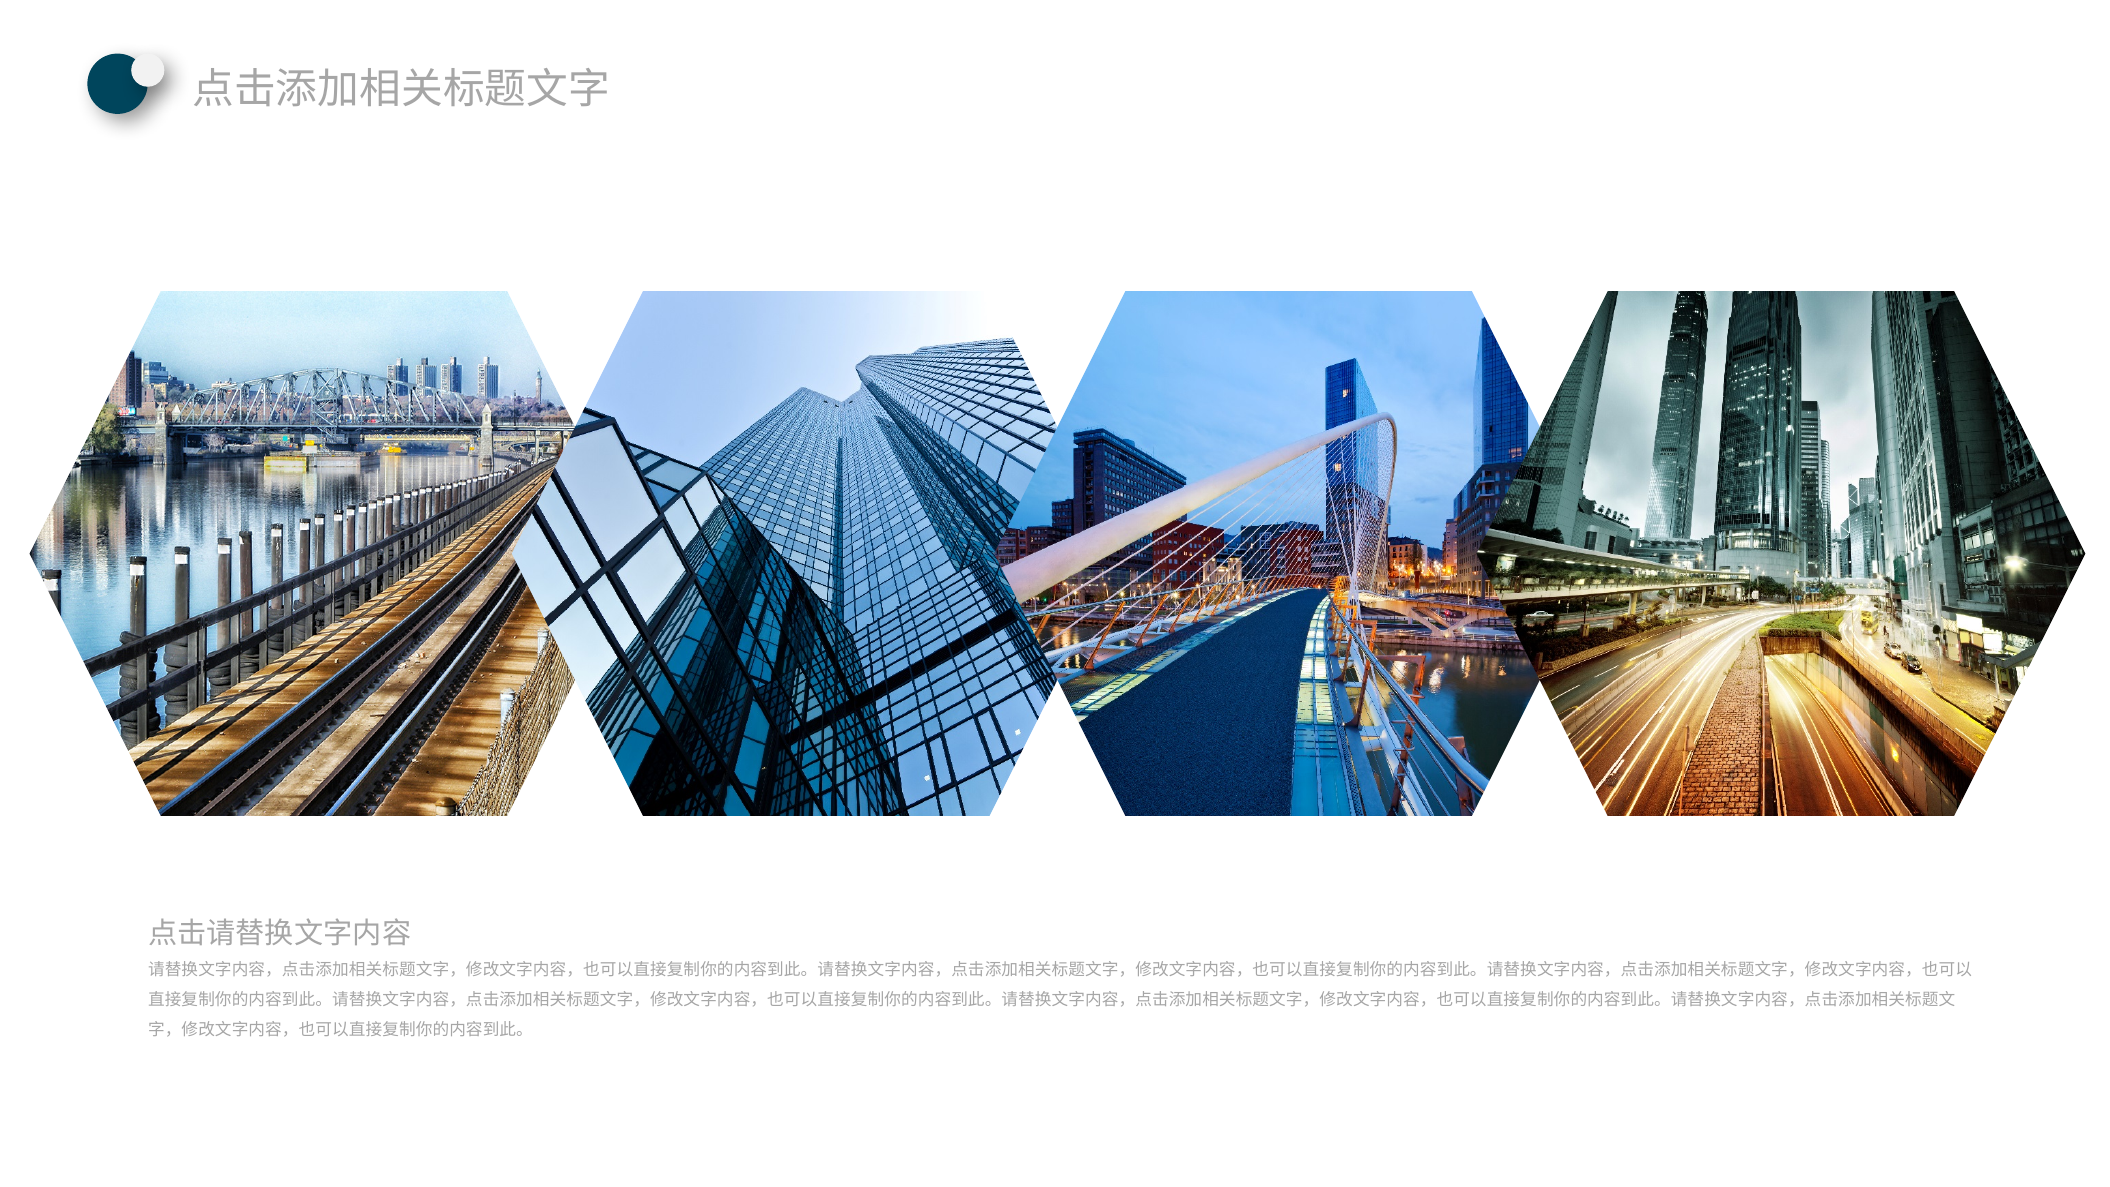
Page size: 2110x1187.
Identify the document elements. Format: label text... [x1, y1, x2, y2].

text_box [86, 52, 142, 115]
text_box [1475, 290, 2087, 817]
text_box [993, 290, 1540, 817]
text_box 点击添加相关标题文字 [176, 53, 680, 114]
text_box 点击请替换文字内容 请替换文字内容，点击添加相关标题文字，修改文字内容，也可以直接复制你的内容到此。请替换文字内容，点击添加相关标题文字，修改文字内容，也可以直接复制你的内容到此。请替换文字内容，点击添加相关标题文字，修改文字内容，也可以直接复制你的内容到此。请替换文字内容，点击添加相关标题文字，修改文字内容，也可以直接复制你的内容到此。请替换文字内容，点击添加相关标题文字，修改文字内容，也可以直接复制你的内容到此。请替换文字内容，点击添加相关标题文字，修改文字内容，也可以直接复制你的内容到此。 [133, 889, 1993, 1047]
text_box [28, 290, 575, 817]
text_box [510, 290, 1057, 817]
text_box [130, 52, 166, 88]
